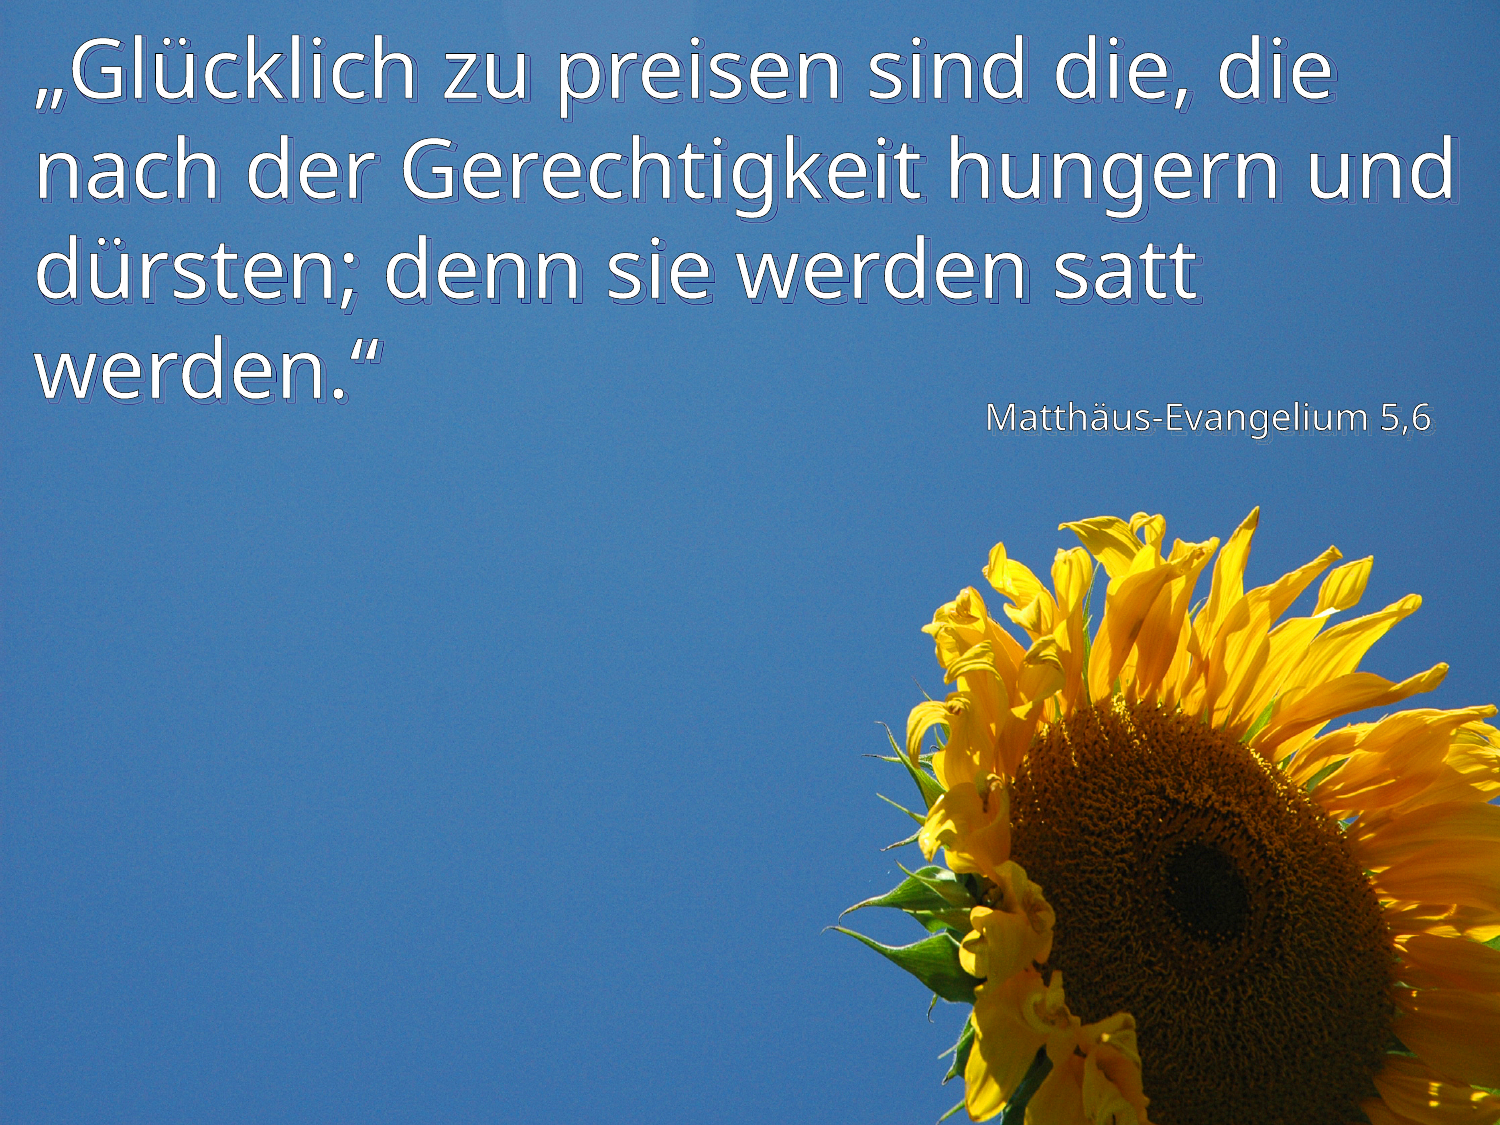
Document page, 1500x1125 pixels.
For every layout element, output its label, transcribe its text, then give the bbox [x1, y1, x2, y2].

text_box Matthäus-Evangelium 5,6 [348, 385, 1448, 445]
title „Glücklich zu preisen sind die, die nach der Gerechtigkeit hungern und dürsten; denn sie werden satt werden.“ [17, 7, 1483, 423]
picture [0, 0, 1500, 1125]
